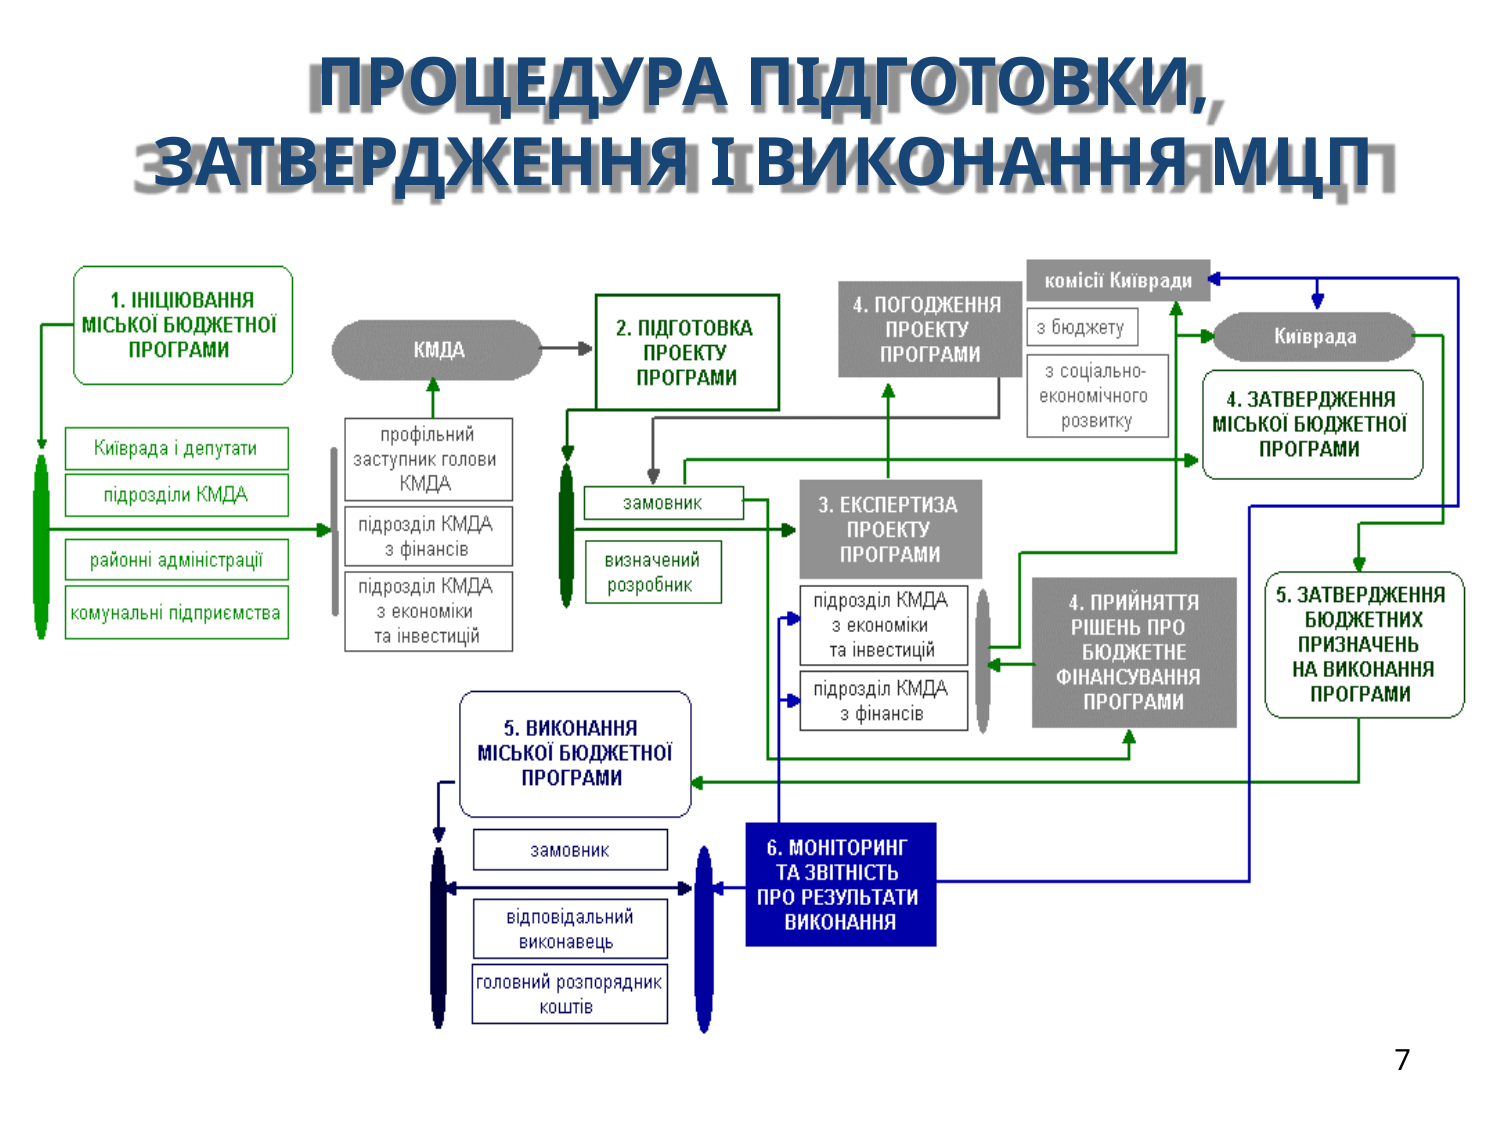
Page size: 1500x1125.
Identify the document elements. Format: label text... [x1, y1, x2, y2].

picture [0, 207, 1500, 1071]
title ПРОЦЕДУРА ПІДГОТОВКИ, ЗАТВЕРДЖЕННЯ І ВИКОНАННЯ МЦП [61, 36, 1438, 205]
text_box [88, 60, 1444, 205]
